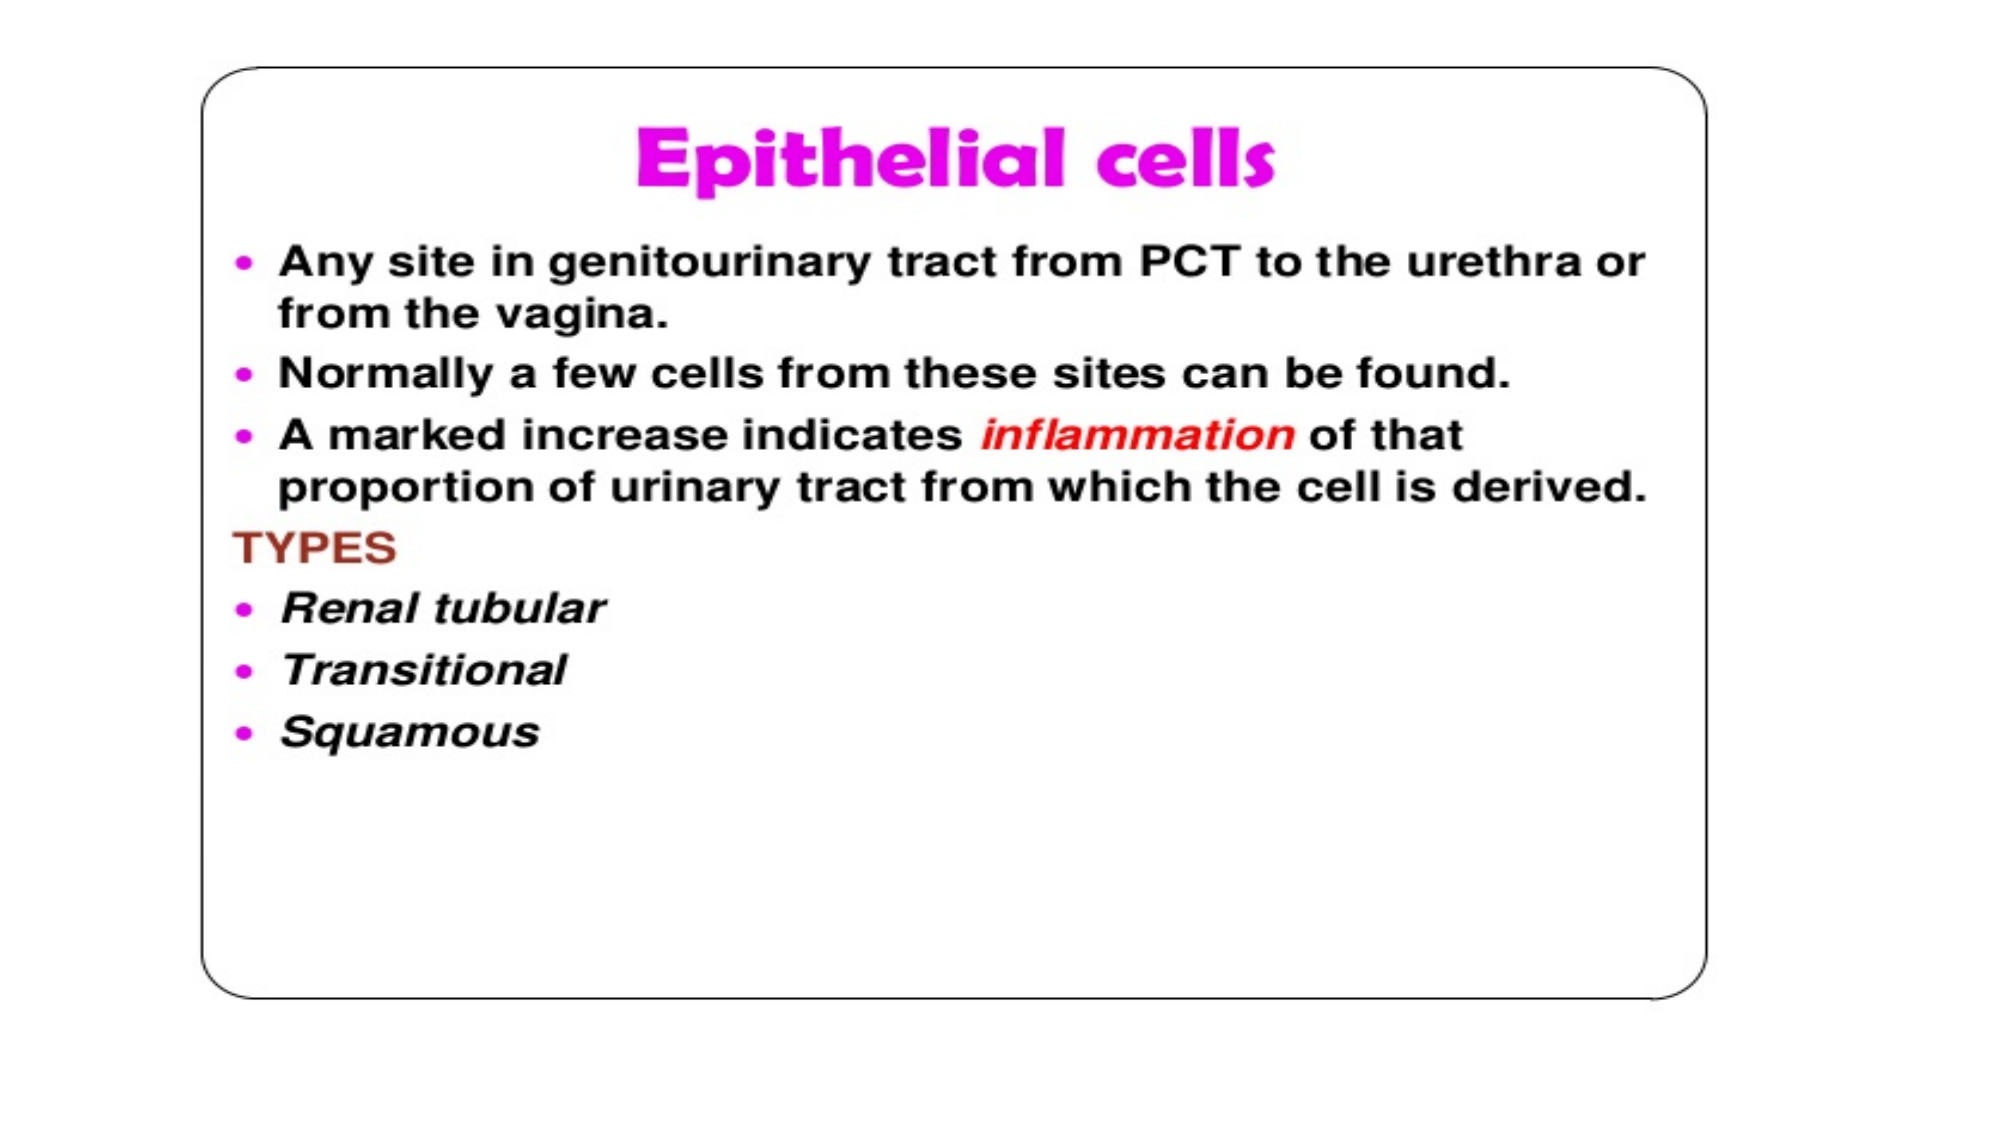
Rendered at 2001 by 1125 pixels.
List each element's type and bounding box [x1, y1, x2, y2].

list [192, 59, 1718, 1014]
